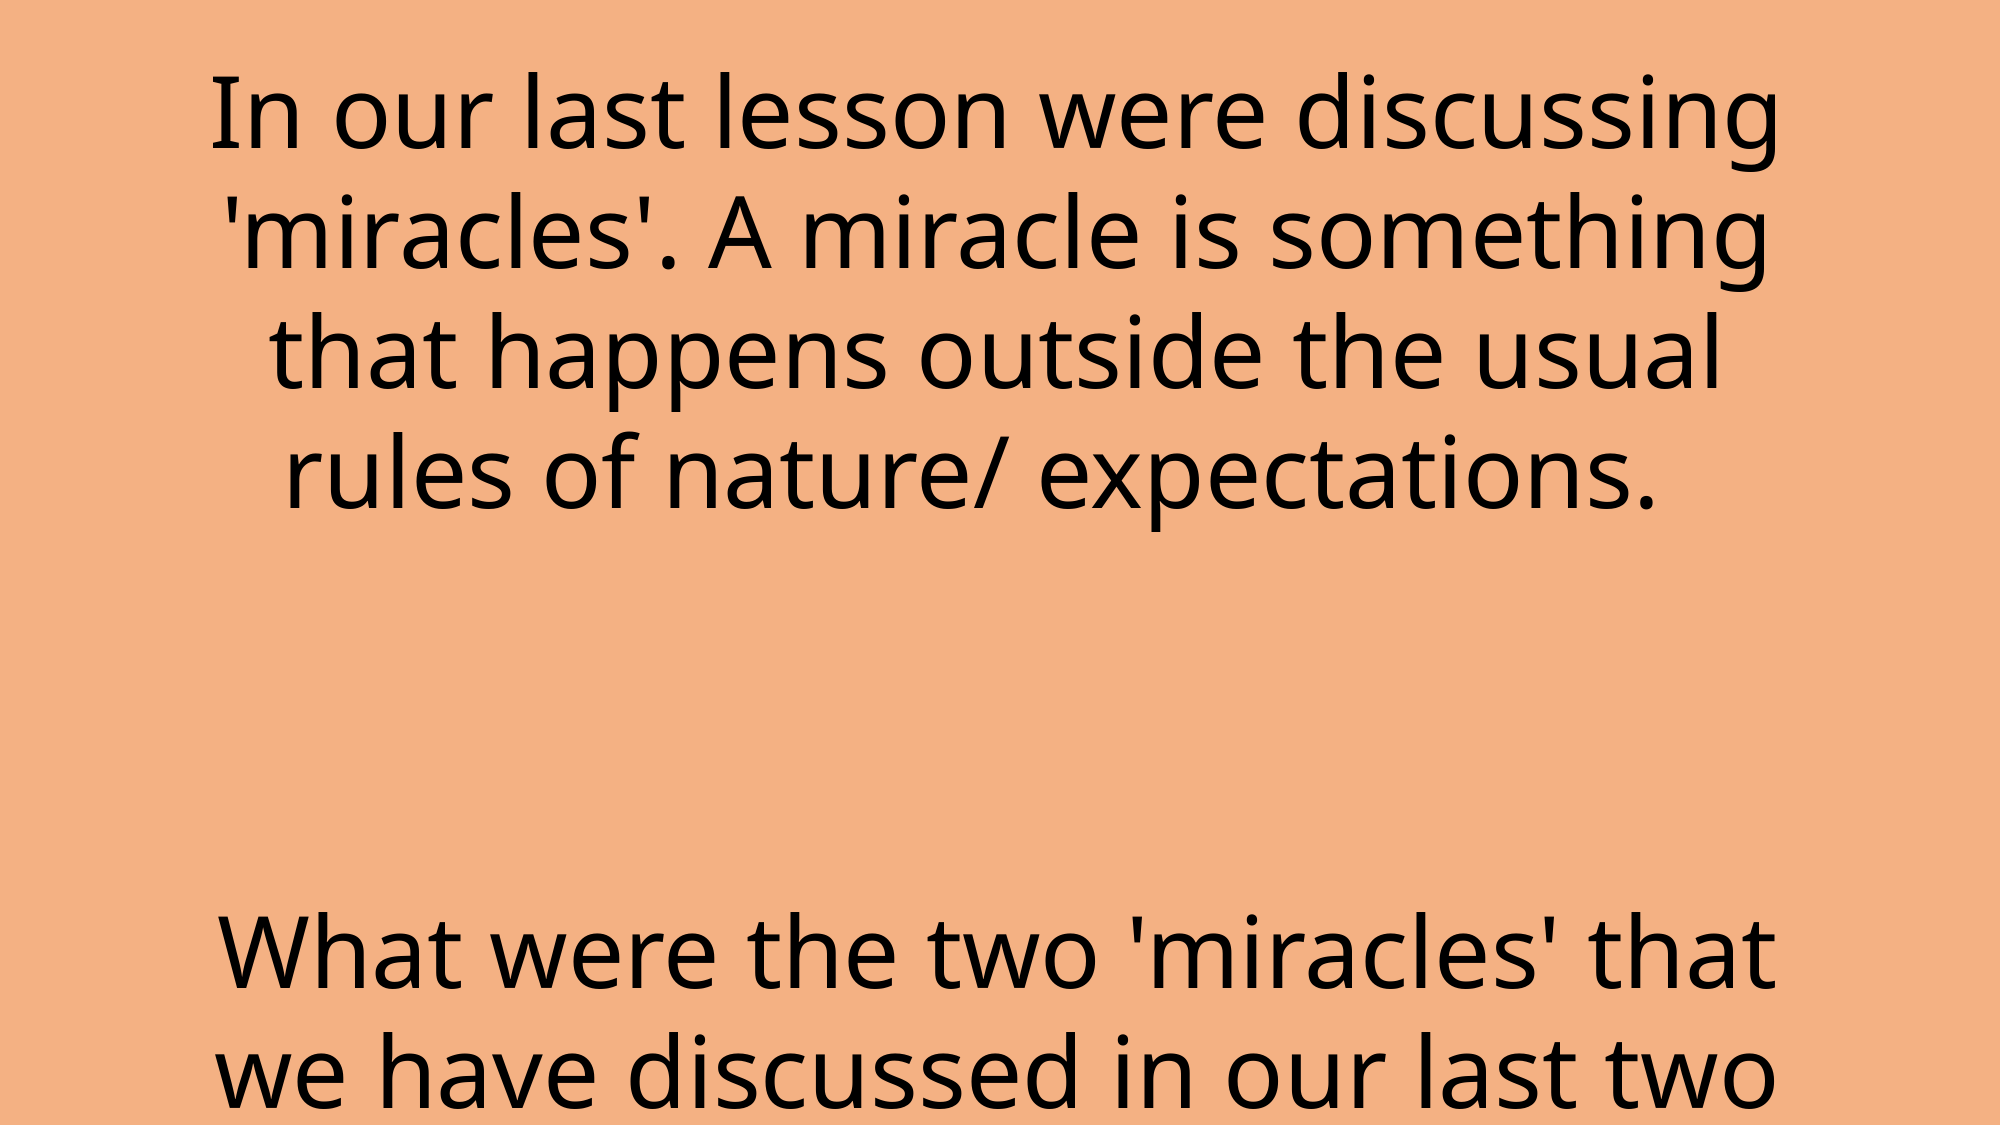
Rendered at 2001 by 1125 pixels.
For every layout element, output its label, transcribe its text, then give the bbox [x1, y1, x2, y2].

text_box In our last lesson were discussing 'miracles'. A miracle is something that happens outside the usual rules of nature/ expectations. What were the two 'miracles' that we have discussed in our last two lessons which Jesus was said to have performed? [180, 41, 1815, 1125]
